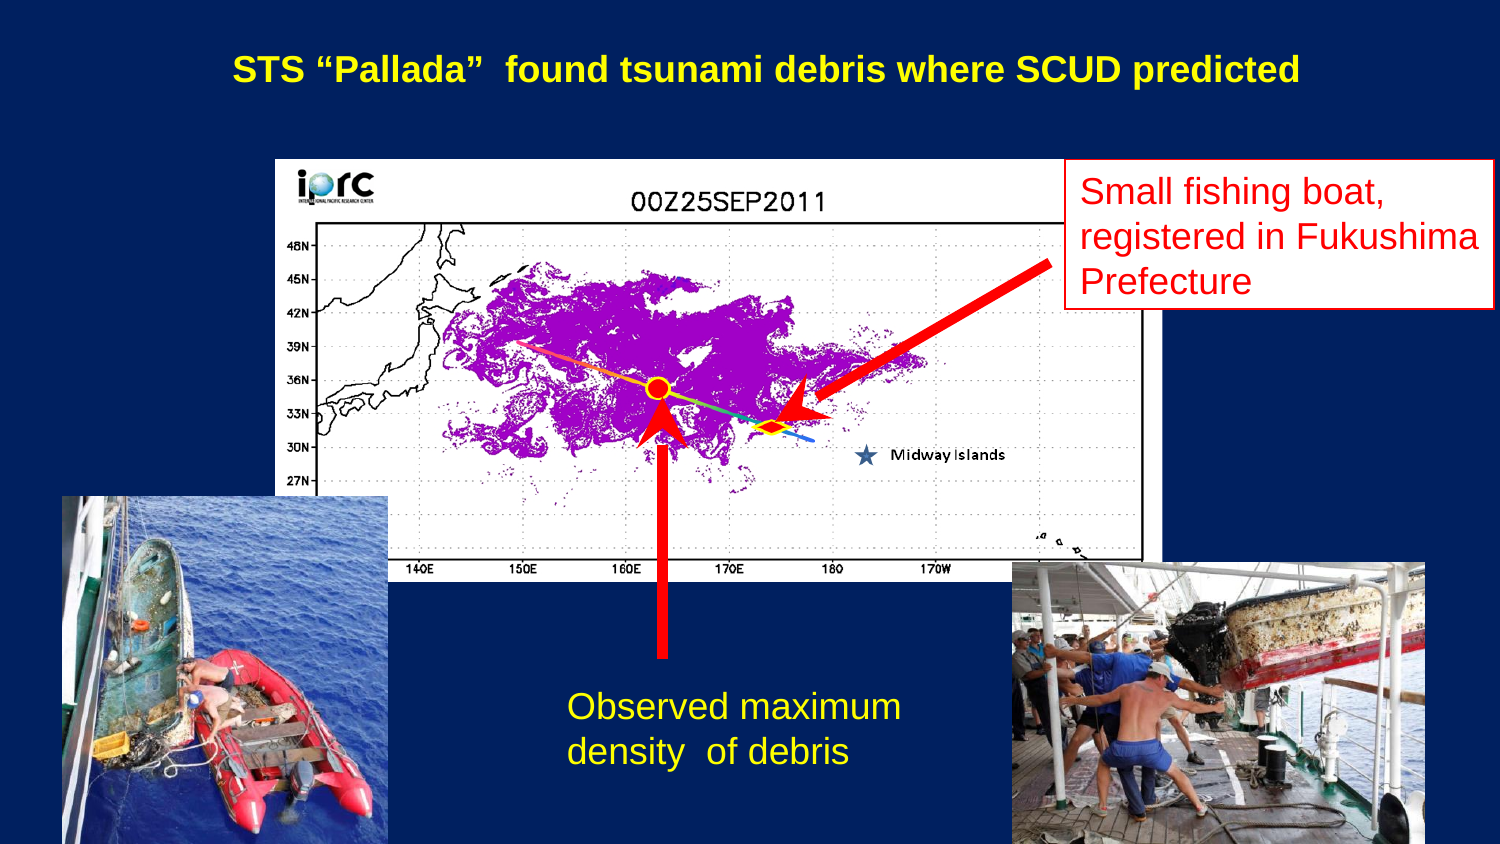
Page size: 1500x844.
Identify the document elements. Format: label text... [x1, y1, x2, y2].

text_box STS “Pallada” found tsunami debris where SCUD predicted [217, 37, 1328, 98]
text_box Observed maximum density of debris [552, 674, 928, 780]
picture [62, 159, 1426, 844]
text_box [774, 262, 1051, 423]
text_box Small fishing boat, registered in Fukushima Prefecture [1163, 159, 1495, 310]
